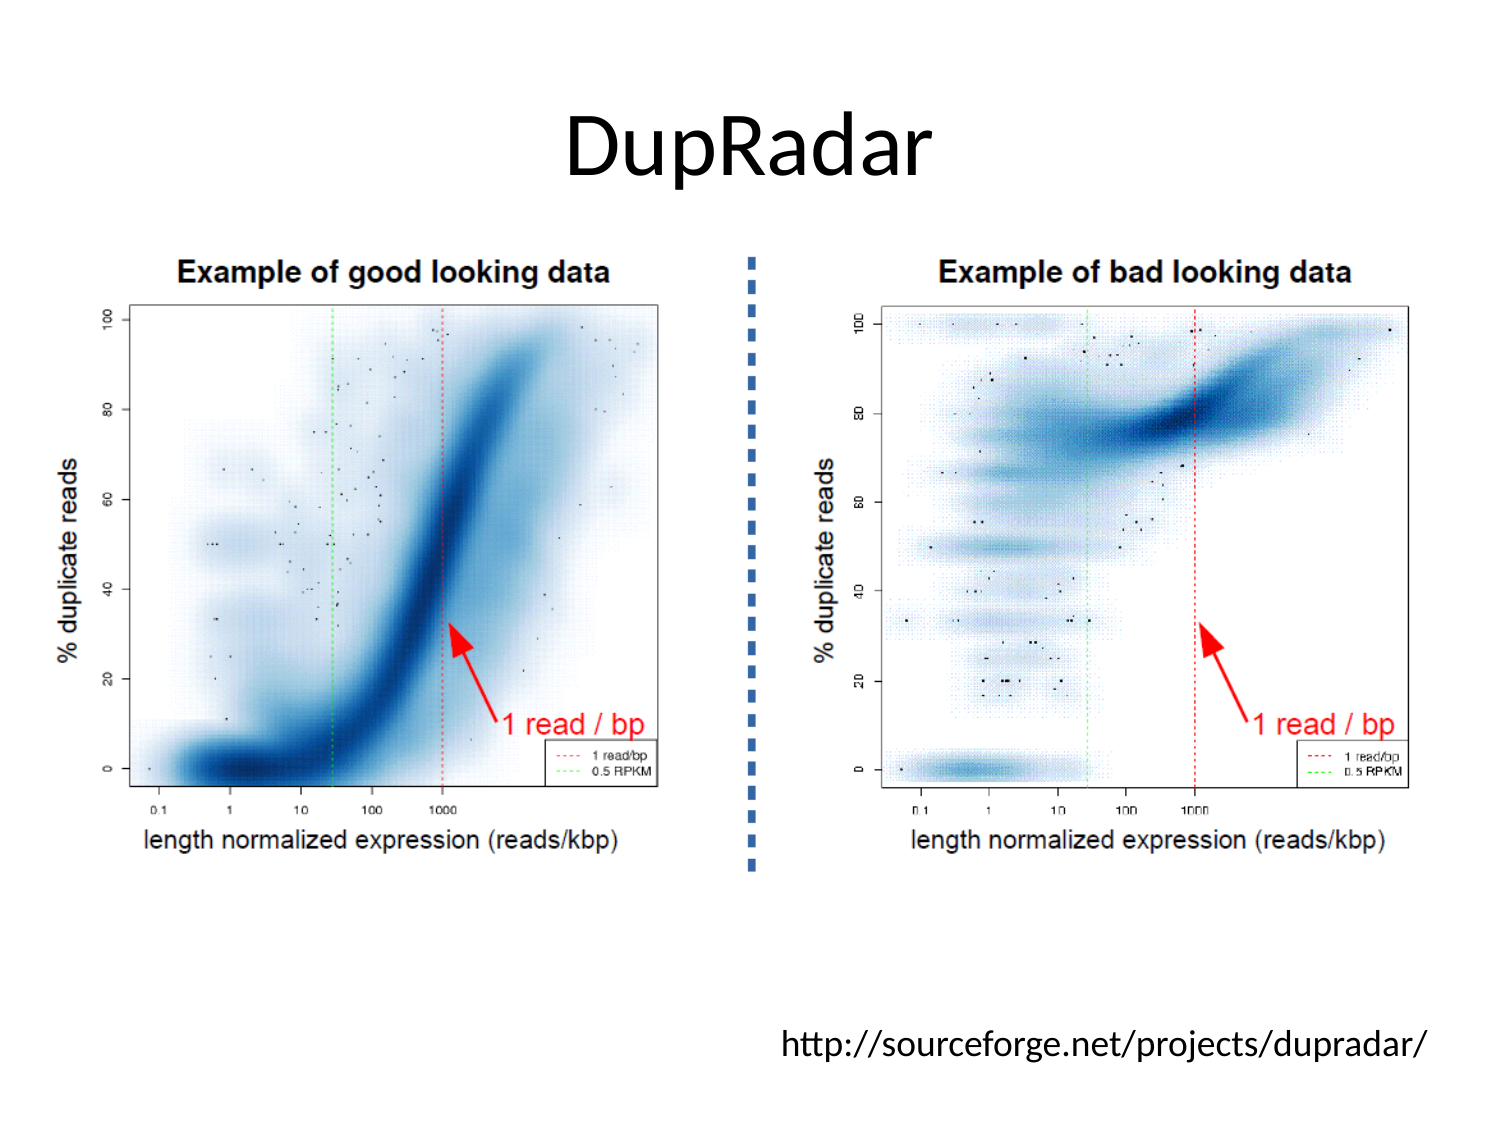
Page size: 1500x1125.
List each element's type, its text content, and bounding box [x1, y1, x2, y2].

picture [0, 243, 1500, 882]
title DupRadar [75, 45, 1425, 233]
text_box http://sourceforge.net/projects/dupradar/ [766, 1011, 1444, 1072]
